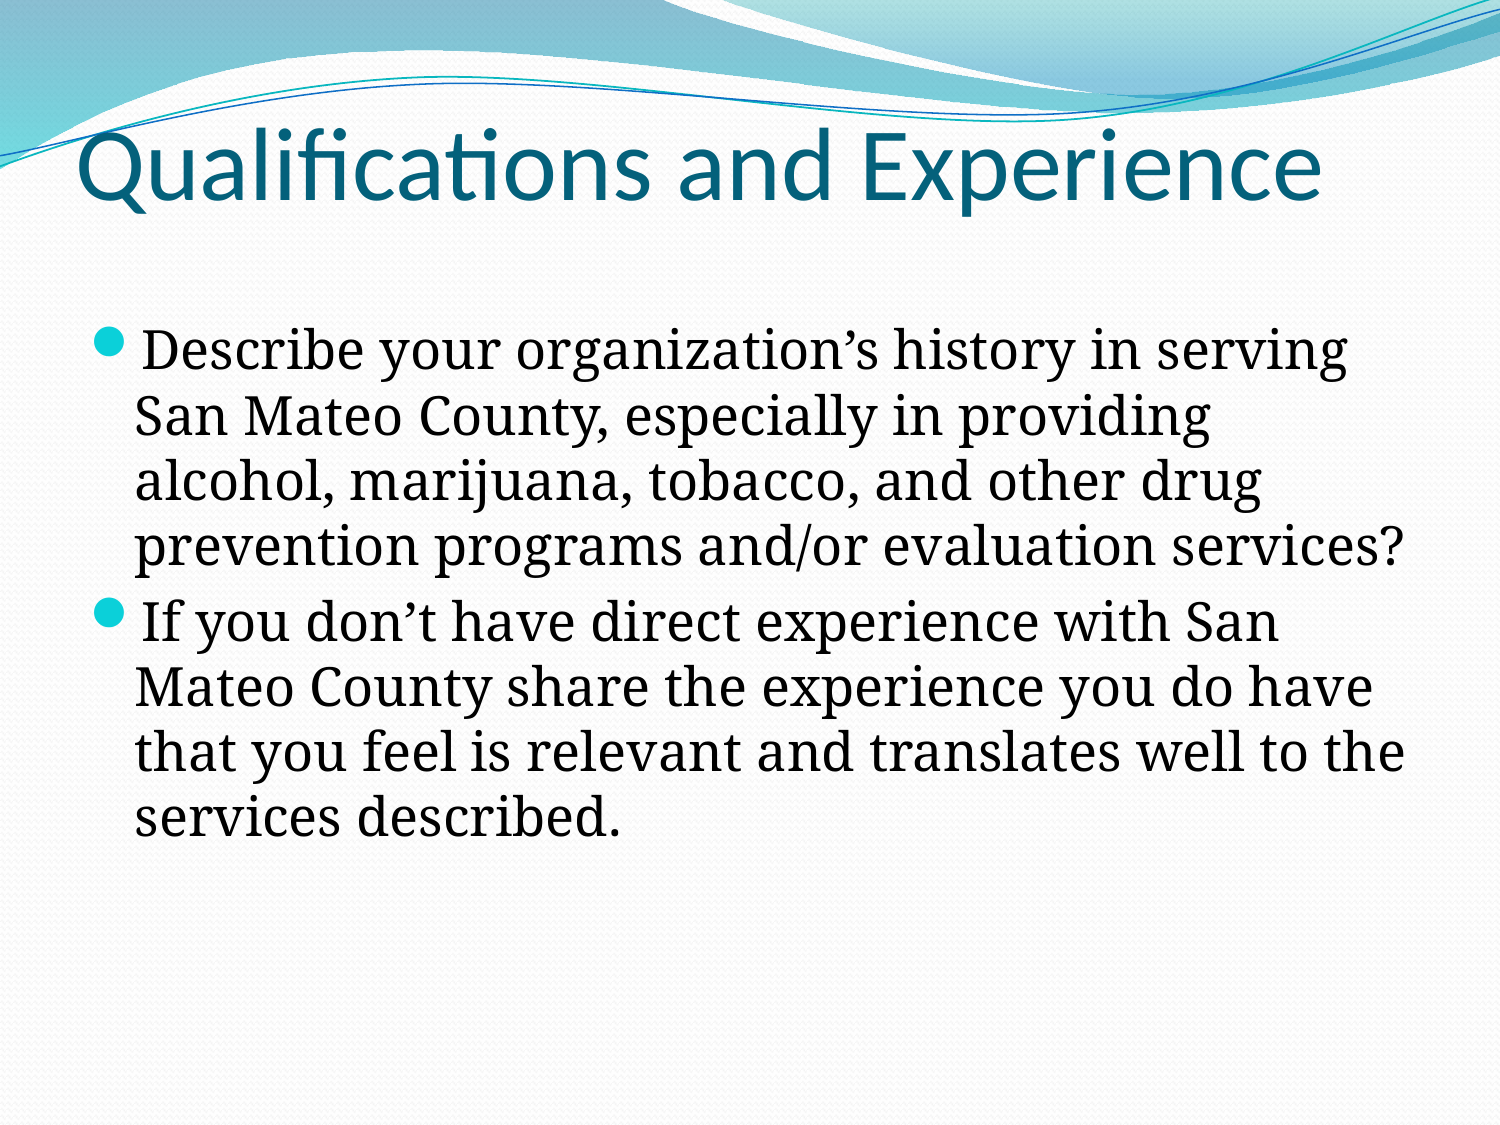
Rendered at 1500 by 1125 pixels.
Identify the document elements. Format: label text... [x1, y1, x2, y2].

list Describe your organization’s history in serving San Mateo County, especially in providing alcohol, marijuana, tobacco, and other drug prevention programs and/or evaluation services? If you don’t have direct experience with San Mateo County share the experience you do have that you feel is relevant and translates well to the services described. [75, 308, 1425, 1038]
title Qualifications and Experience [75, 34, 1425, 222]
